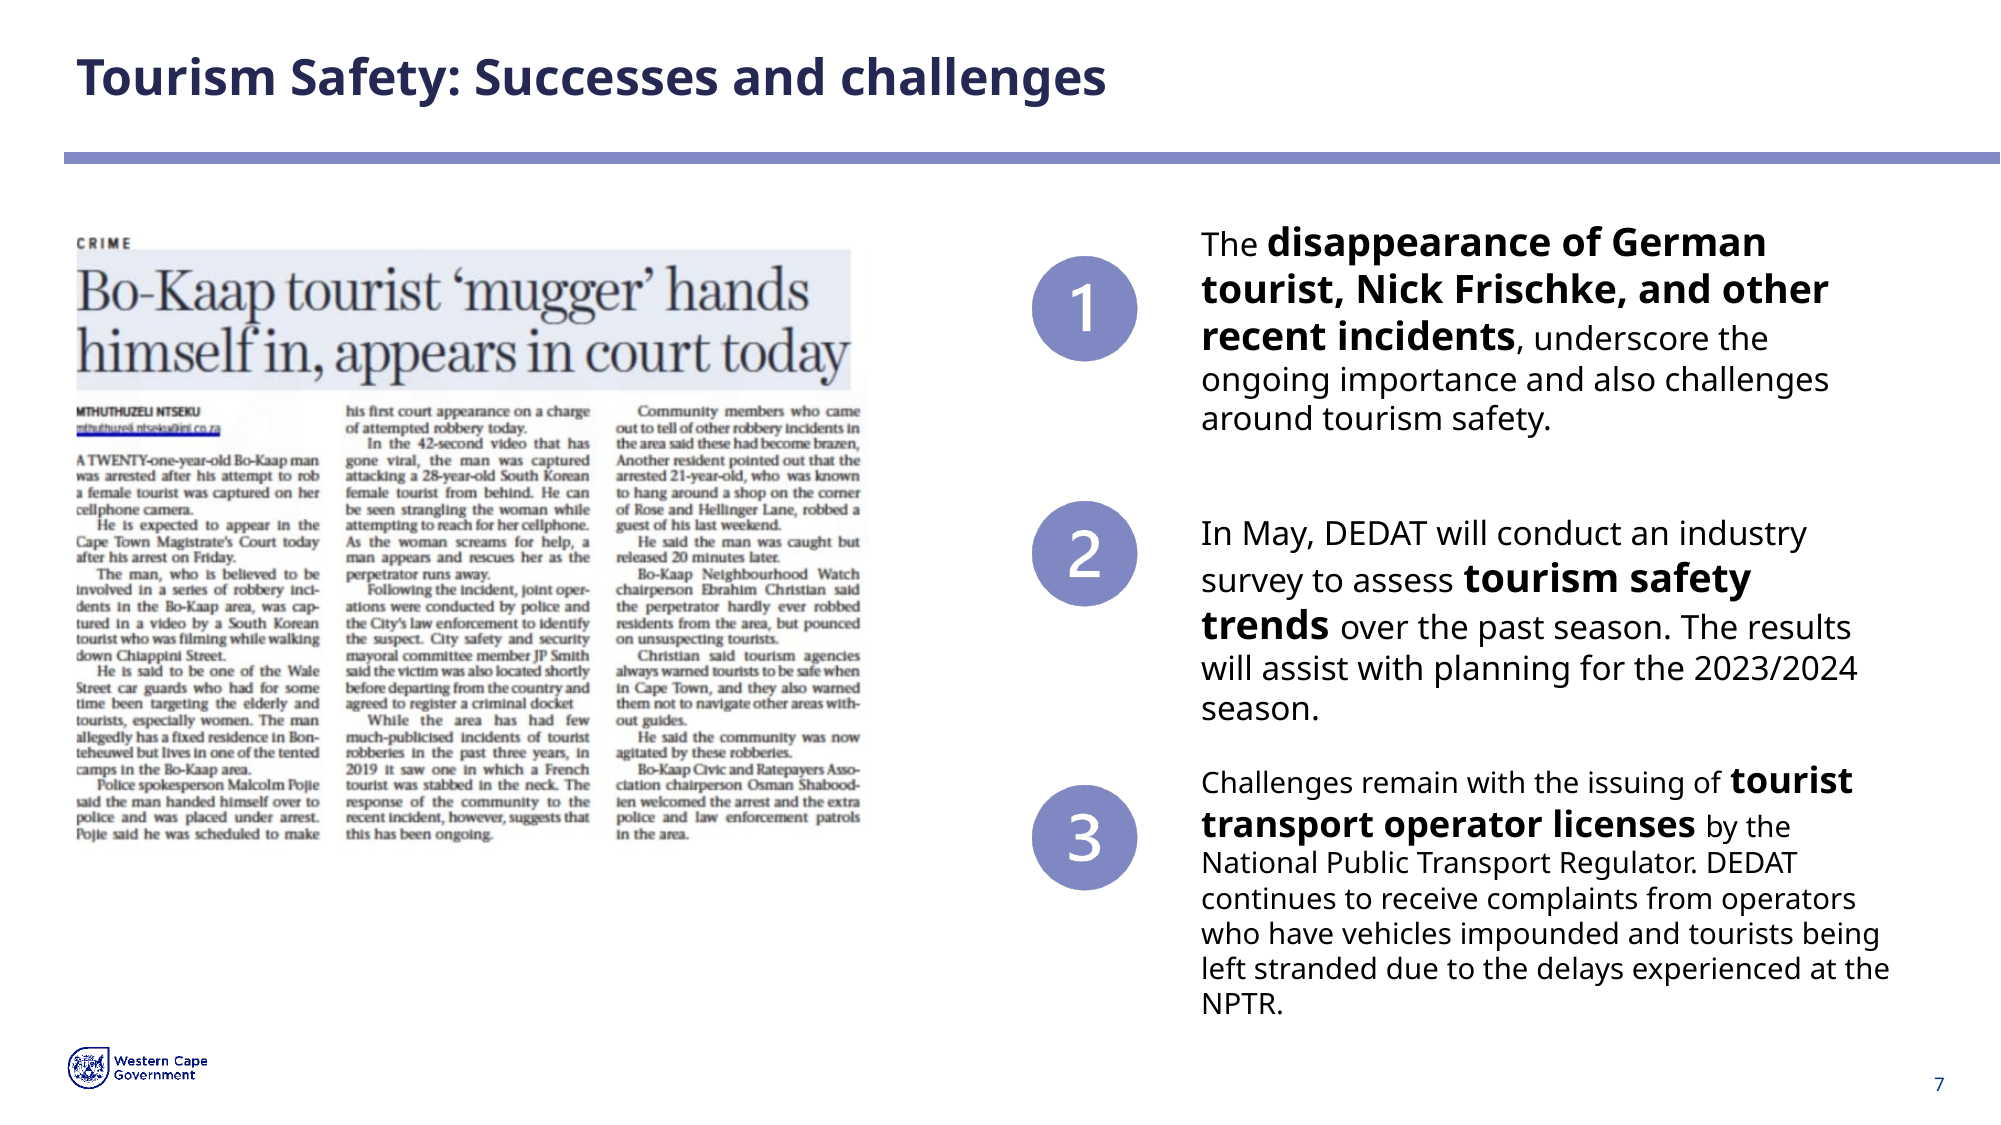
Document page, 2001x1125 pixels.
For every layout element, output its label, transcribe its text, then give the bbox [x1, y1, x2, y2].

picture [76, 217, 870, 853]
text_box In May, DEDAT will conduct an industry survey to assess tourism safety trends over the past season. The results will assist with planning for the 2023/2024 season. [1189, 500, 1889, 745]
picture [1018, 487, 1152, 621]
picture [1018, 242, 1152, 376]
picture [64, 152, 2000, 164]
title Tourism Safety: Successes and challenges [64, 29, 1945, 122]
slide_number 7 [1832, 1061, 1945, 1099]
text_box Challenges remain with the issuing of tourist transport operator licenses by the National Public Transport Regulator. DEDAT continues to receive complaints from operators who have vehicles impounded and tourists being left stranded due to the delays experienced at the NPTR. [1189, 745, 1924, 1036]
picture [53, 1032, 237, 1103]
picture [1018, 771, 1152, 905]
list The disappearance of German tourist, Nick Frischke, and other recent incidents, underscore the ongoing importance and also challenges around tourism safety. [1189, 205, 1889, 451]
